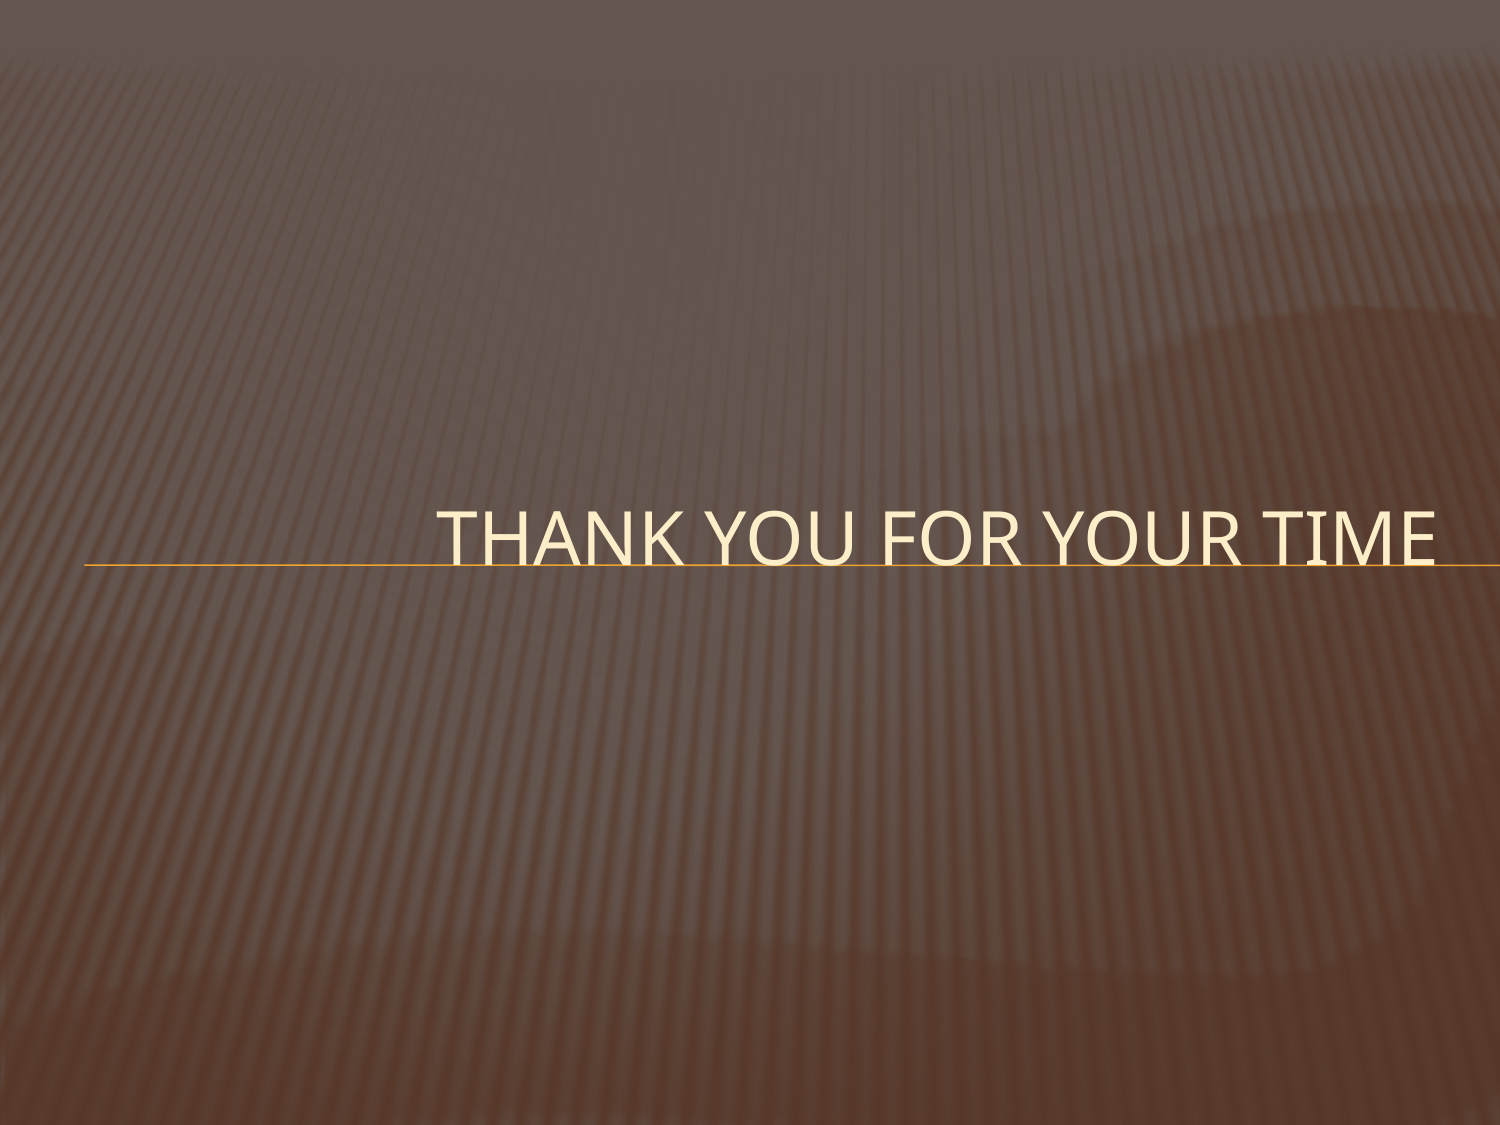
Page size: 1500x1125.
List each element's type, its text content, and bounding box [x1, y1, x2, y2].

title THANK YOU FOR YOUR TIME [29, 483, 1455, 678]
